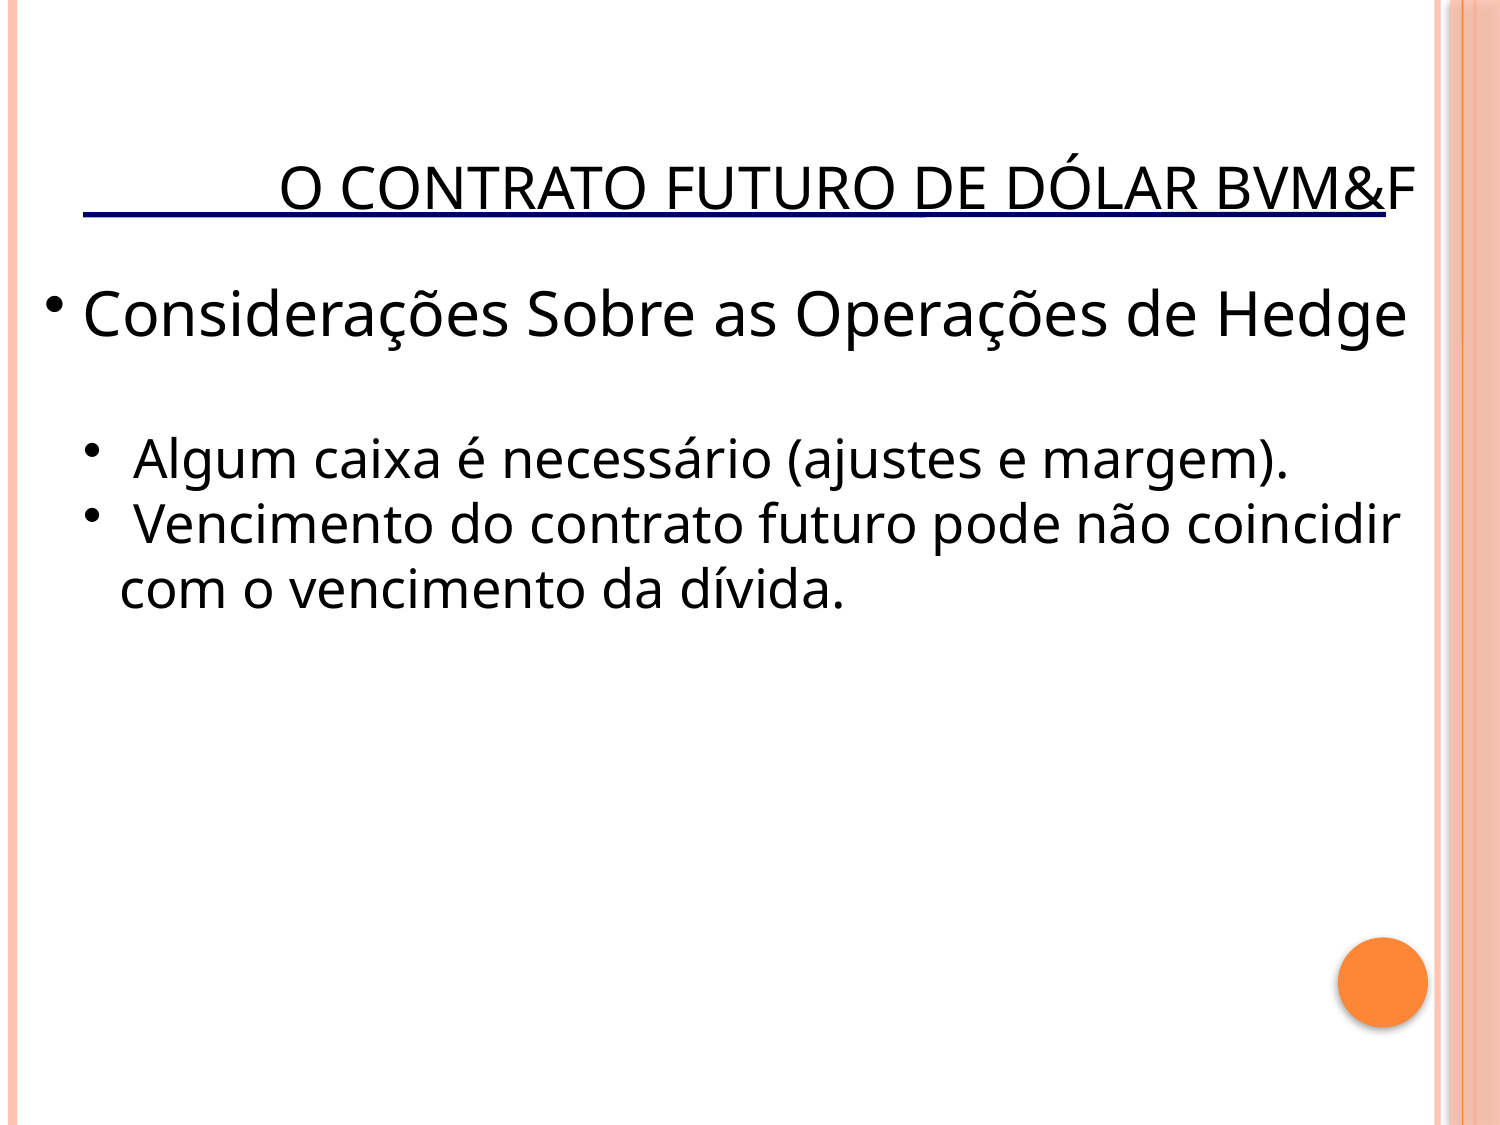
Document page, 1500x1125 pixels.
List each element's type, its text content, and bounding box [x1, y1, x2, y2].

text_box Considerações Sobre as Operações de Hedge Algum caixa é necessário (ajustes e margem). Vencimento do contrato futuro pode não coincidir com o vencimento da dívida. [29, 267, 1459, 767]
title O Contrato Futuro de Dólar BVM&F [227, 99, 1433, 229]
